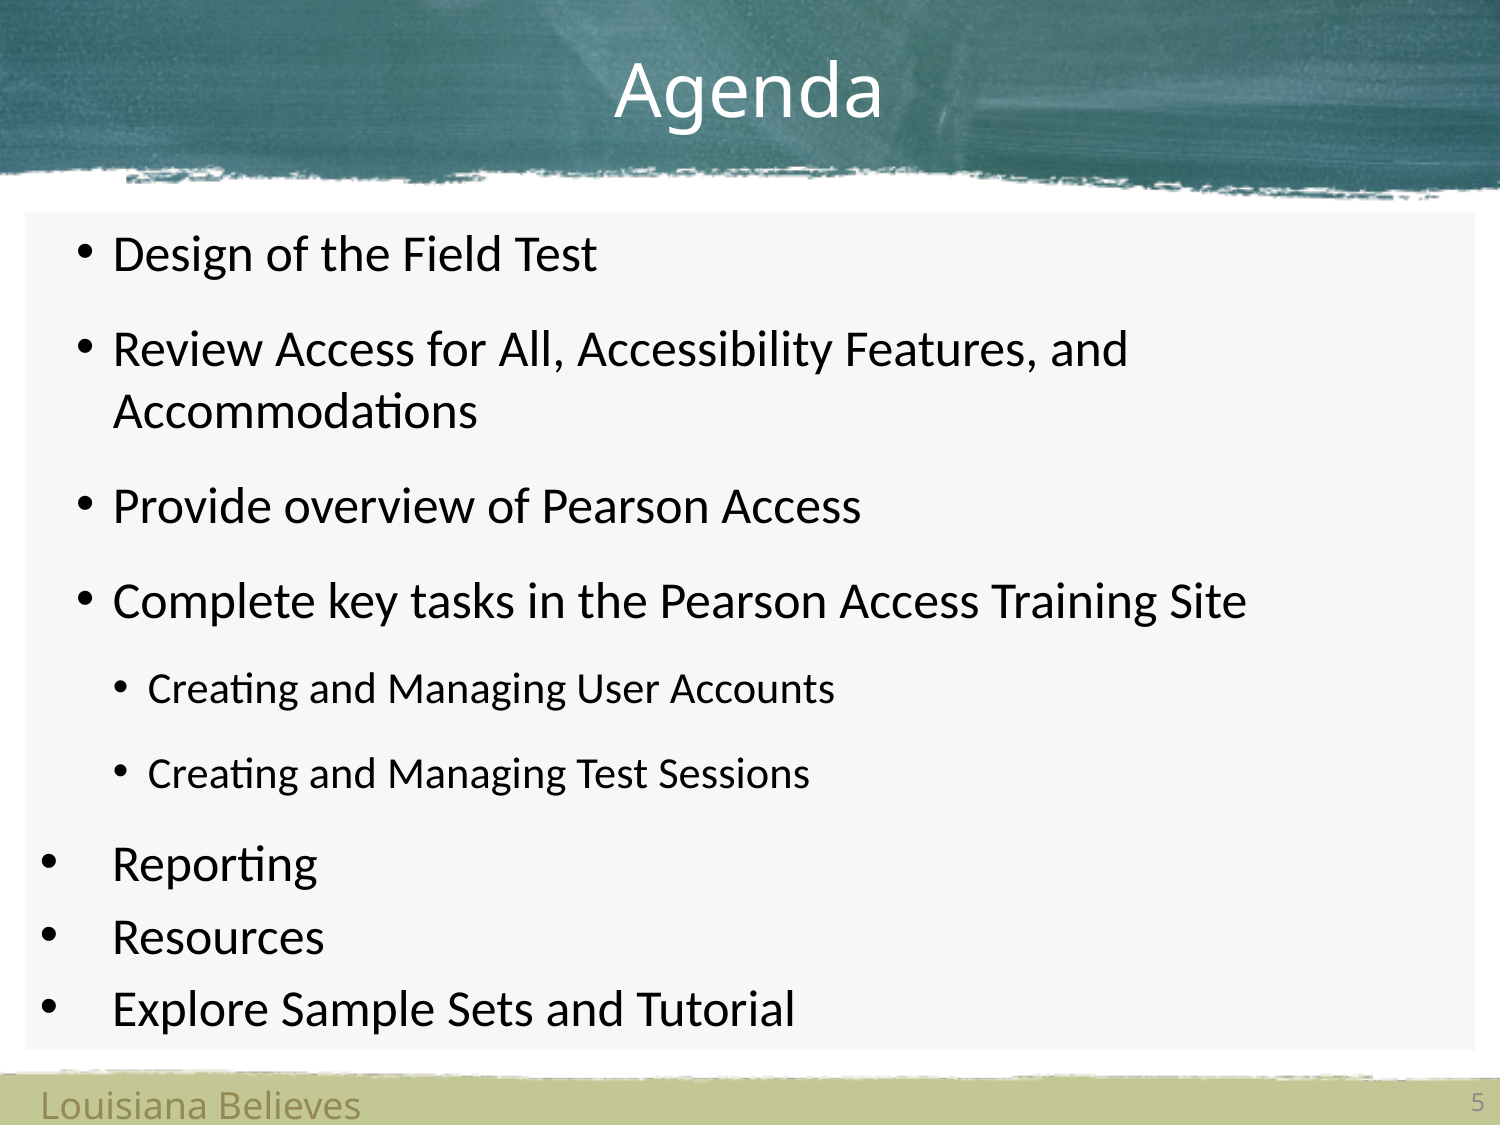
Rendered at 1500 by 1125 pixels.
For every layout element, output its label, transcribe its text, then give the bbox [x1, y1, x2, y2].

picture [0, 1062, 1500, 1125]
footer Louisiana Believes [24, 1074, 500, 1125]
title Agenda [0, 0, 1500, 175]
slide_number 5 [1149, 1074, 1500, 1125]
picture [0, 175, 1500, 209]
list Design of the Field Test Review Access for All, Accessibility Features, and Accommodations Provide overview of Pearson Access Complete key tasks in the Pearson Access Training Site Creating and Managing User Accounts Creating and Managing Test Sessions Reporting Resources Explore Sample Sets and Tutorial [24, 212, 1475, 1050]
